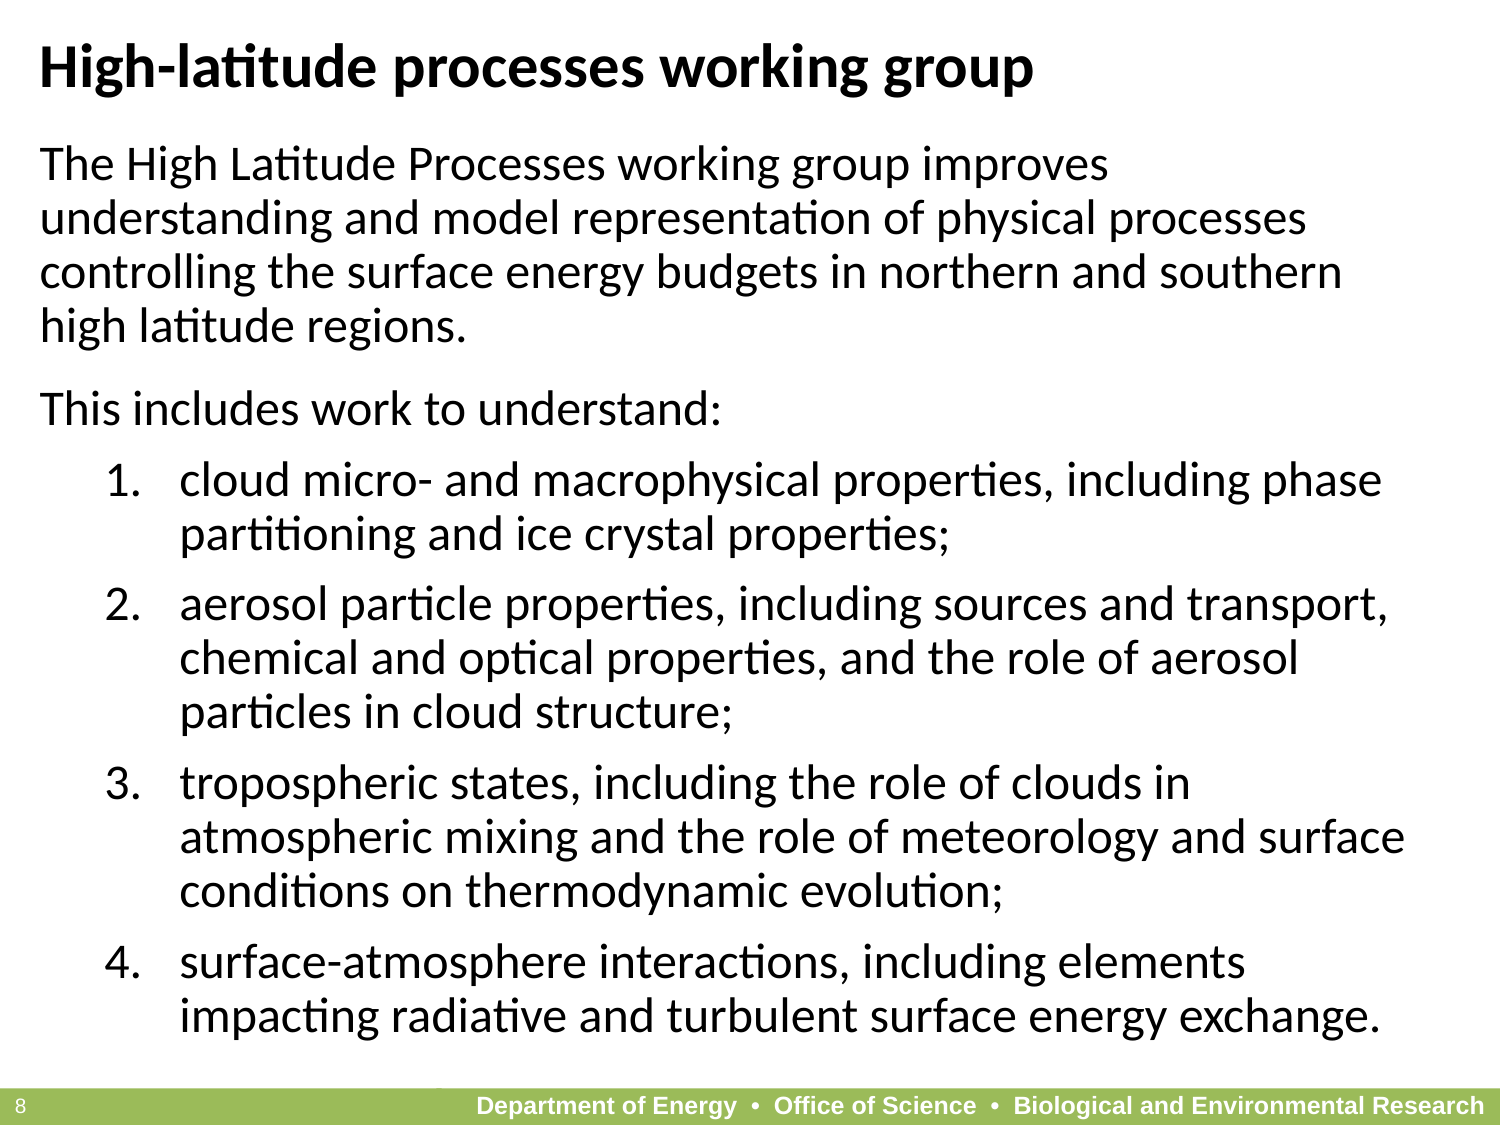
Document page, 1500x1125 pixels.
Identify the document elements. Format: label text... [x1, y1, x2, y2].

list The High Latitude Processes working group improves understanding and model representation of physical processes controlling the surface energy budgets in northern and southern high latitude regions. This includes work to understand: cloud micro- and macrophysical properties, including phase partitioning and ice crystal properties; aerosol particle properties, including sources and transport, chemical and optical properties, and the role of aerosol particles in cloud structure; tropospheric states, including the role of clouds in atmospheric mixing and the role of meteorology and surface conditions on thermodynamic evolution; surface-atmosphere interactions, including elements impacting radiative and turbulent surface energy exchange. [24, 129, 1427, 1060]
title High-latitude processes working group [24, 29, 1375, 109]
